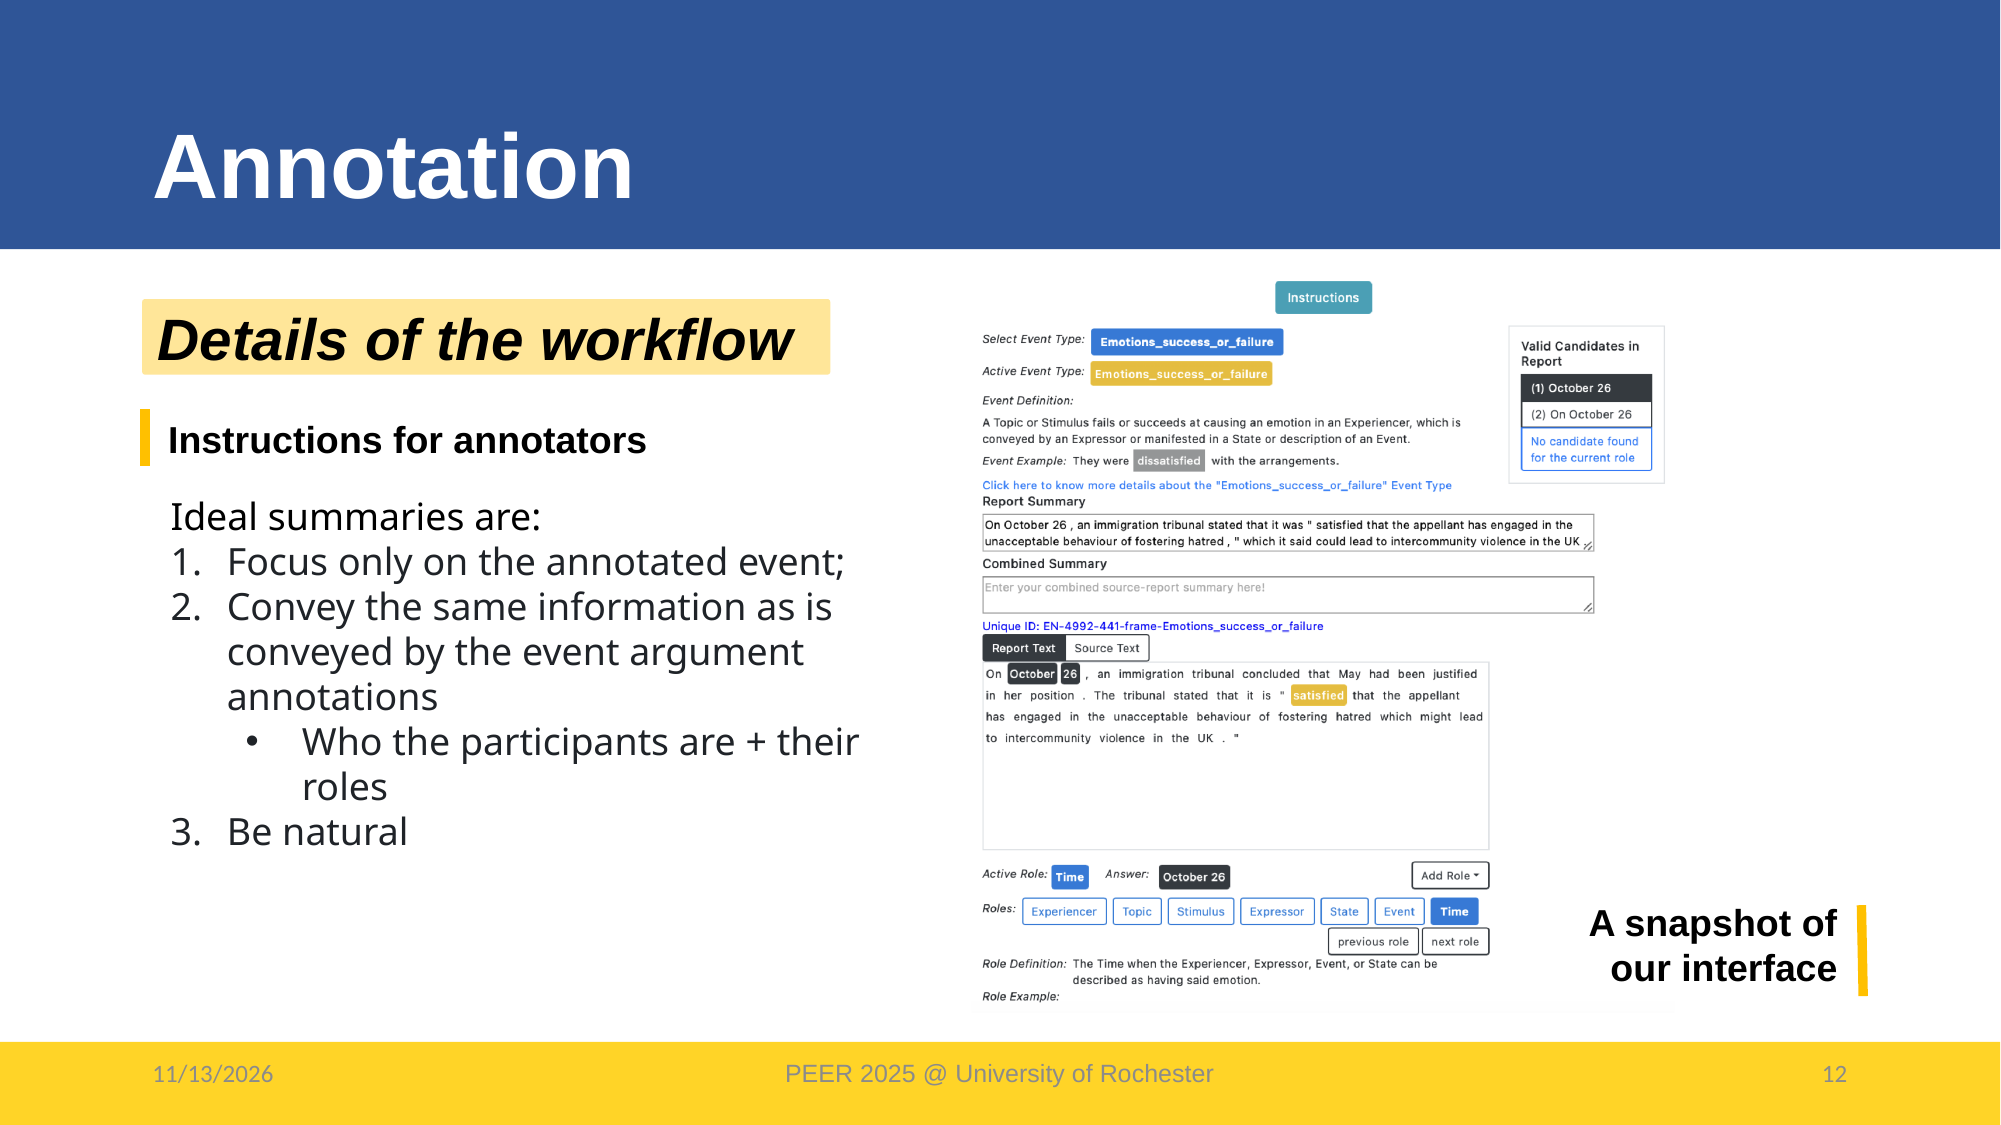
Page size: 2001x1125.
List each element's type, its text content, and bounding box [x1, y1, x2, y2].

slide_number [137, 1042, 588, 1103]
text_box Ideal summaries are: Focus only on the annotated event; Convey the same information as is conveyed by the event argument annotations Who the participants are + their roles Be natural [155, 485, 922, 861]
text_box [1524, 871, 1874, 1018]
title Annotation [137, 59, 1863, 278]
text_box Details of the workflow [141, 298, 832, 376]
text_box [145, 409, 896, 468]
picture [954, 266, 1705, 1013]
footer PEER 2025 @ University of Rochester [662, 1042, 1338, 1103]
slide_number 12 [1412, 1042, 1863, 1103]
